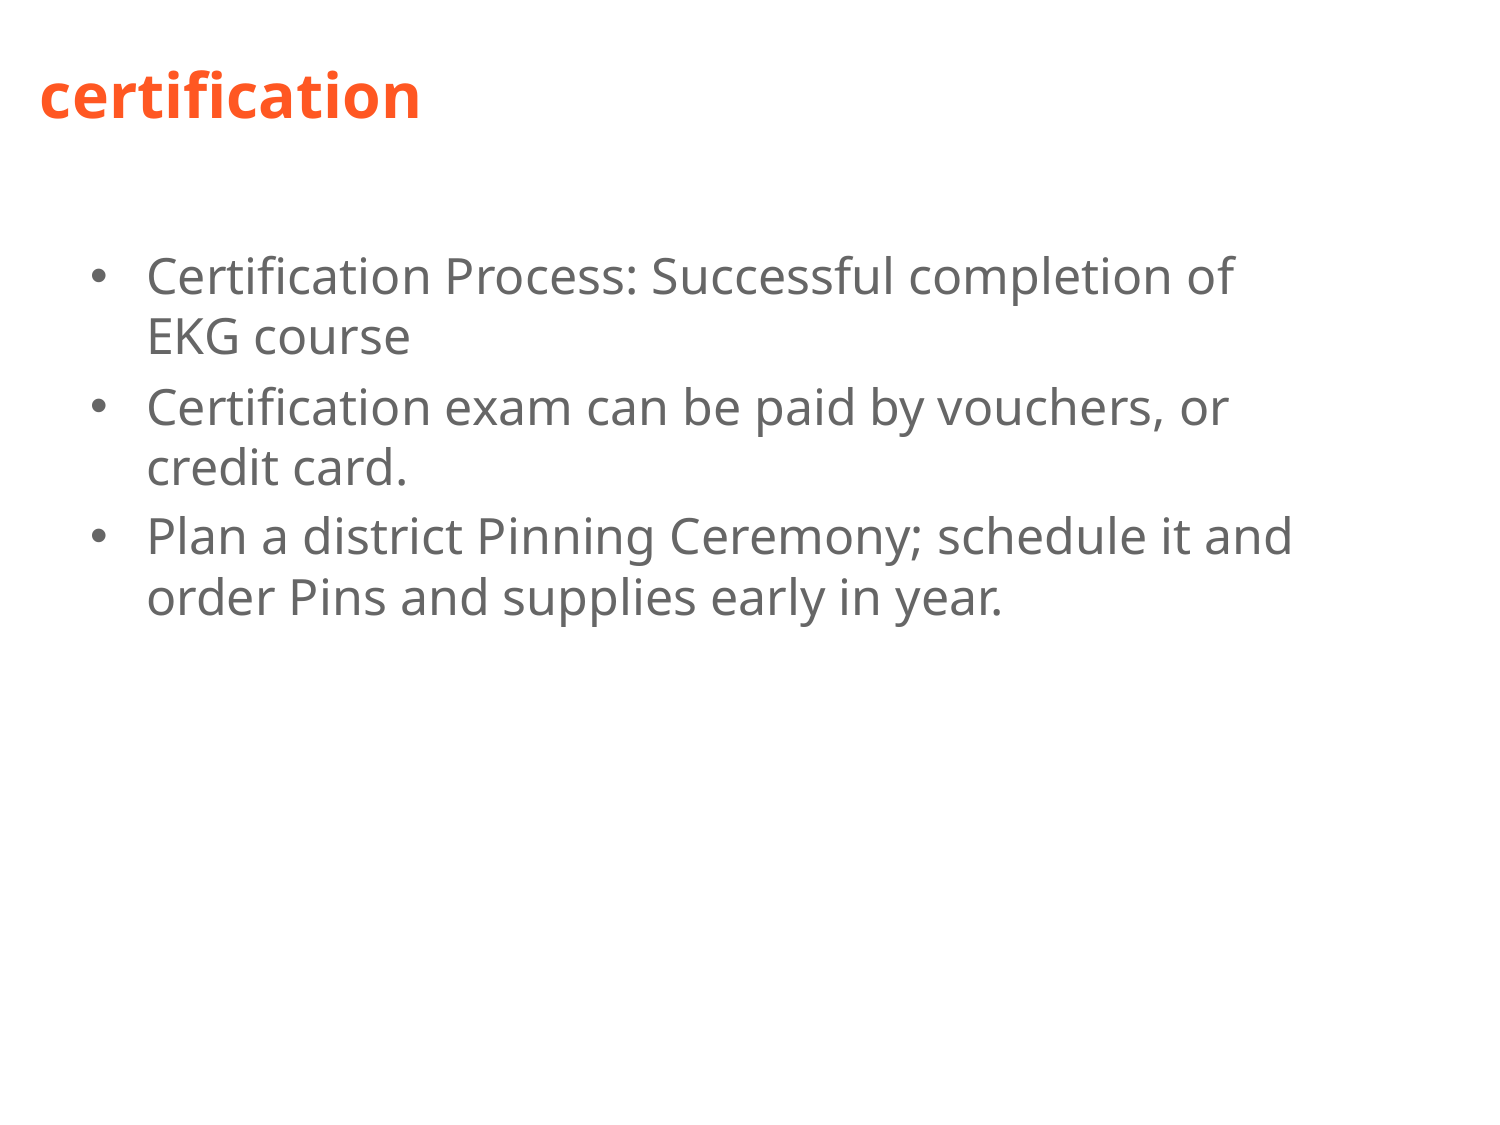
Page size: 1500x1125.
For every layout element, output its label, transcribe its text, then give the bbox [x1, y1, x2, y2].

list Certification Process: Successful completion of EKG course Certification exam can be paid by vouchers, or credit card. Plan a district Pinning Ceremony; schedule it and order Pins and supplies early in year. [75, 237, 1338, 1025]
title certification [24, 24, 1250, 163]
